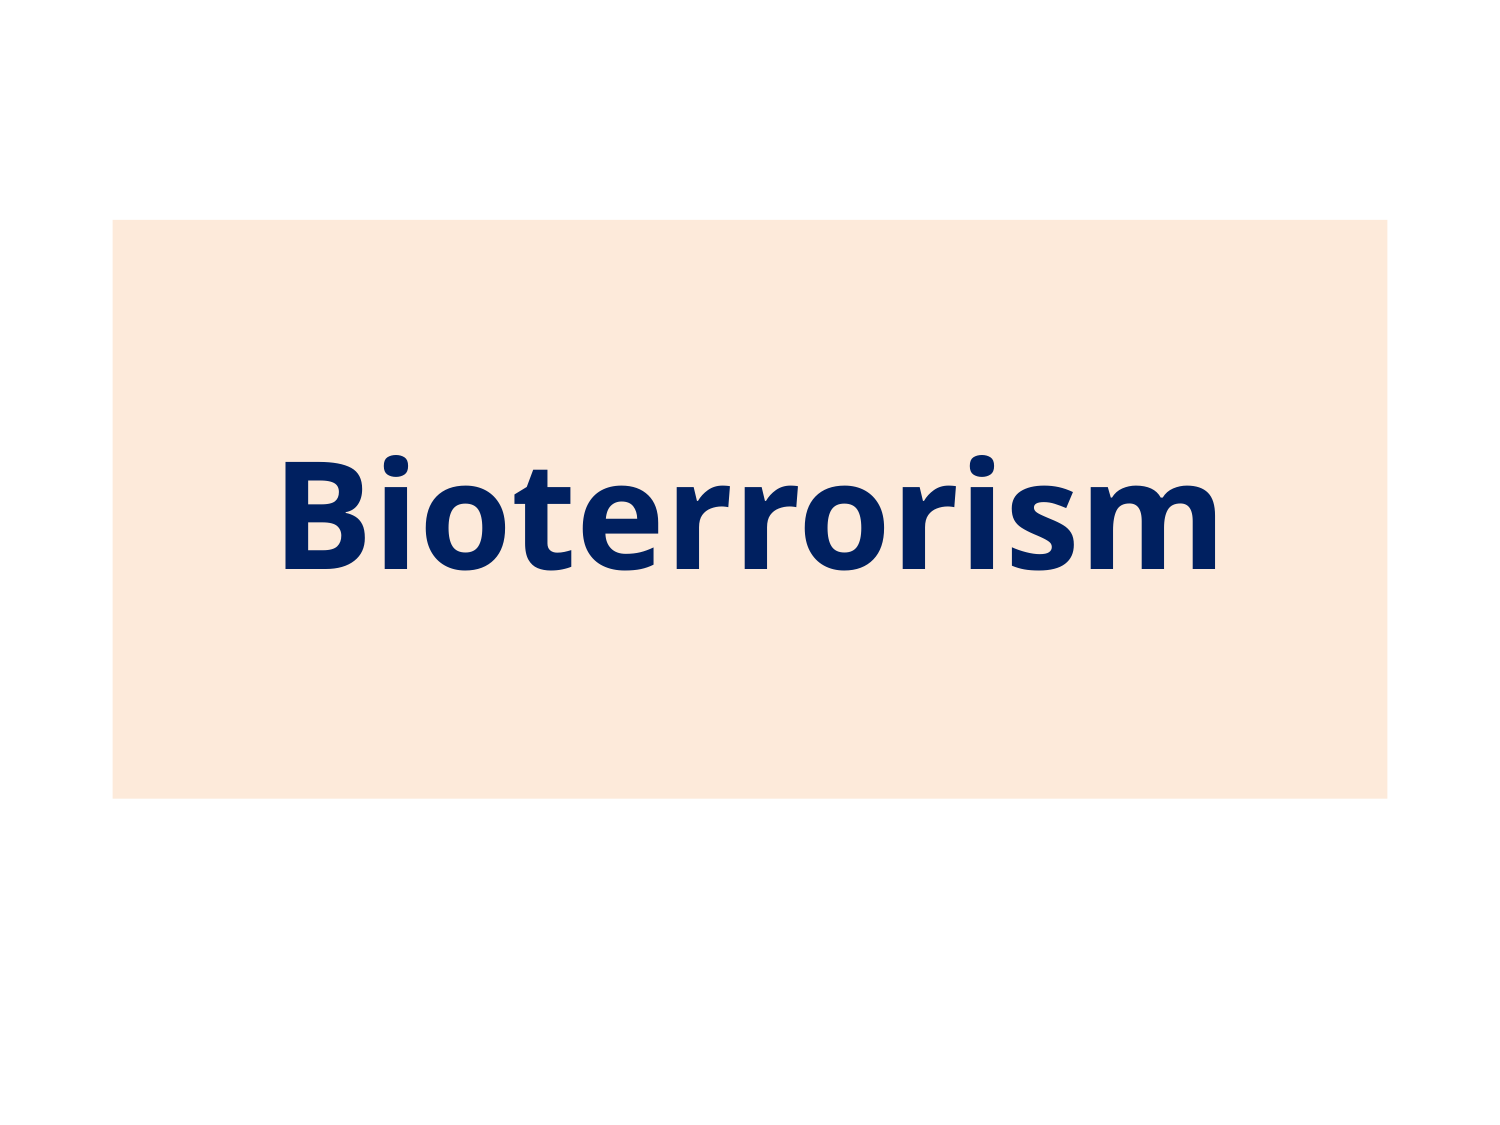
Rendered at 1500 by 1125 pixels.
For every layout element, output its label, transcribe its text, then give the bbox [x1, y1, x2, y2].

title Bioterrorism [112, 219, 1388, 799]
